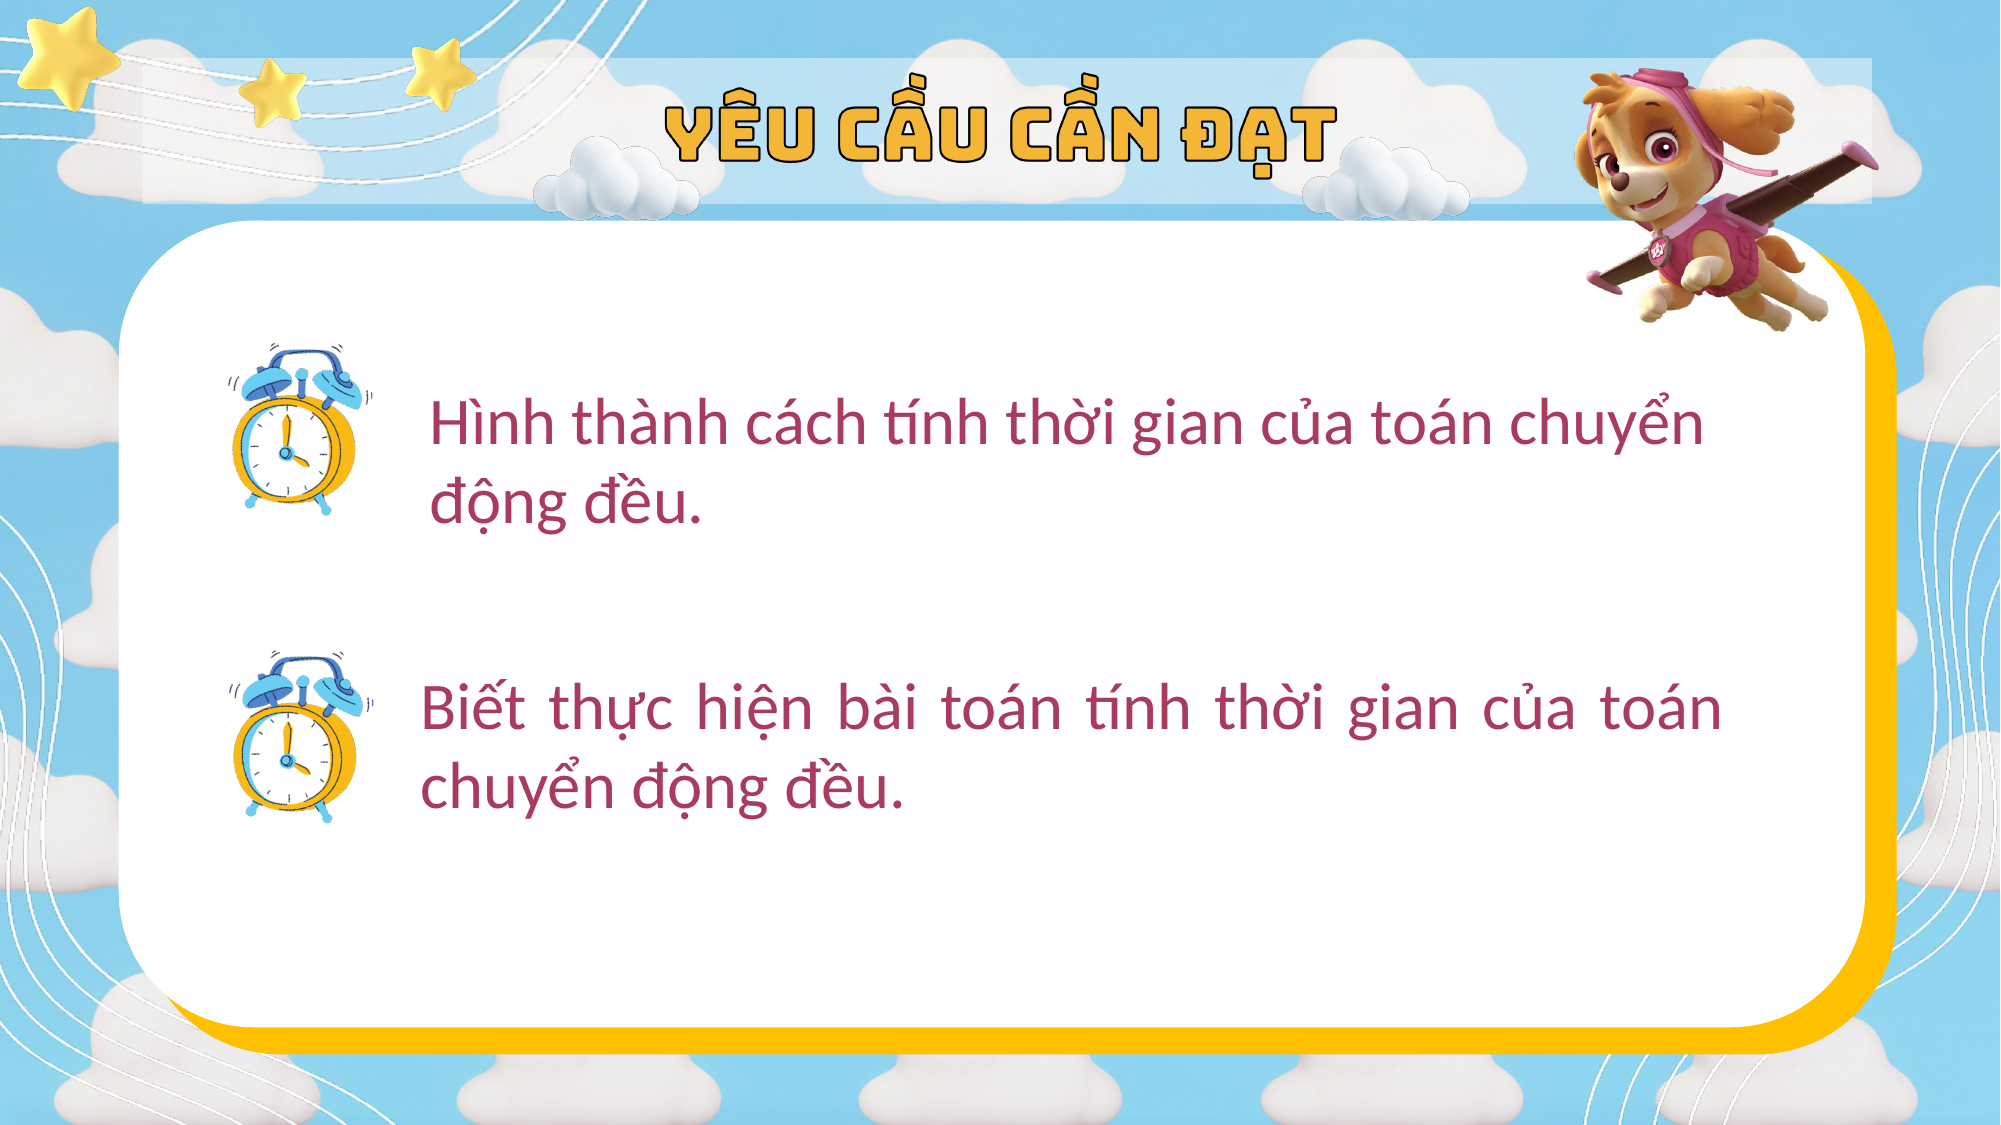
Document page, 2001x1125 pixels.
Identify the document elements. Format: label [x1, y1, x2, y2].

picture [0, 0, 2000, 1125]
text_box [118, 220, 1893, 1050]
